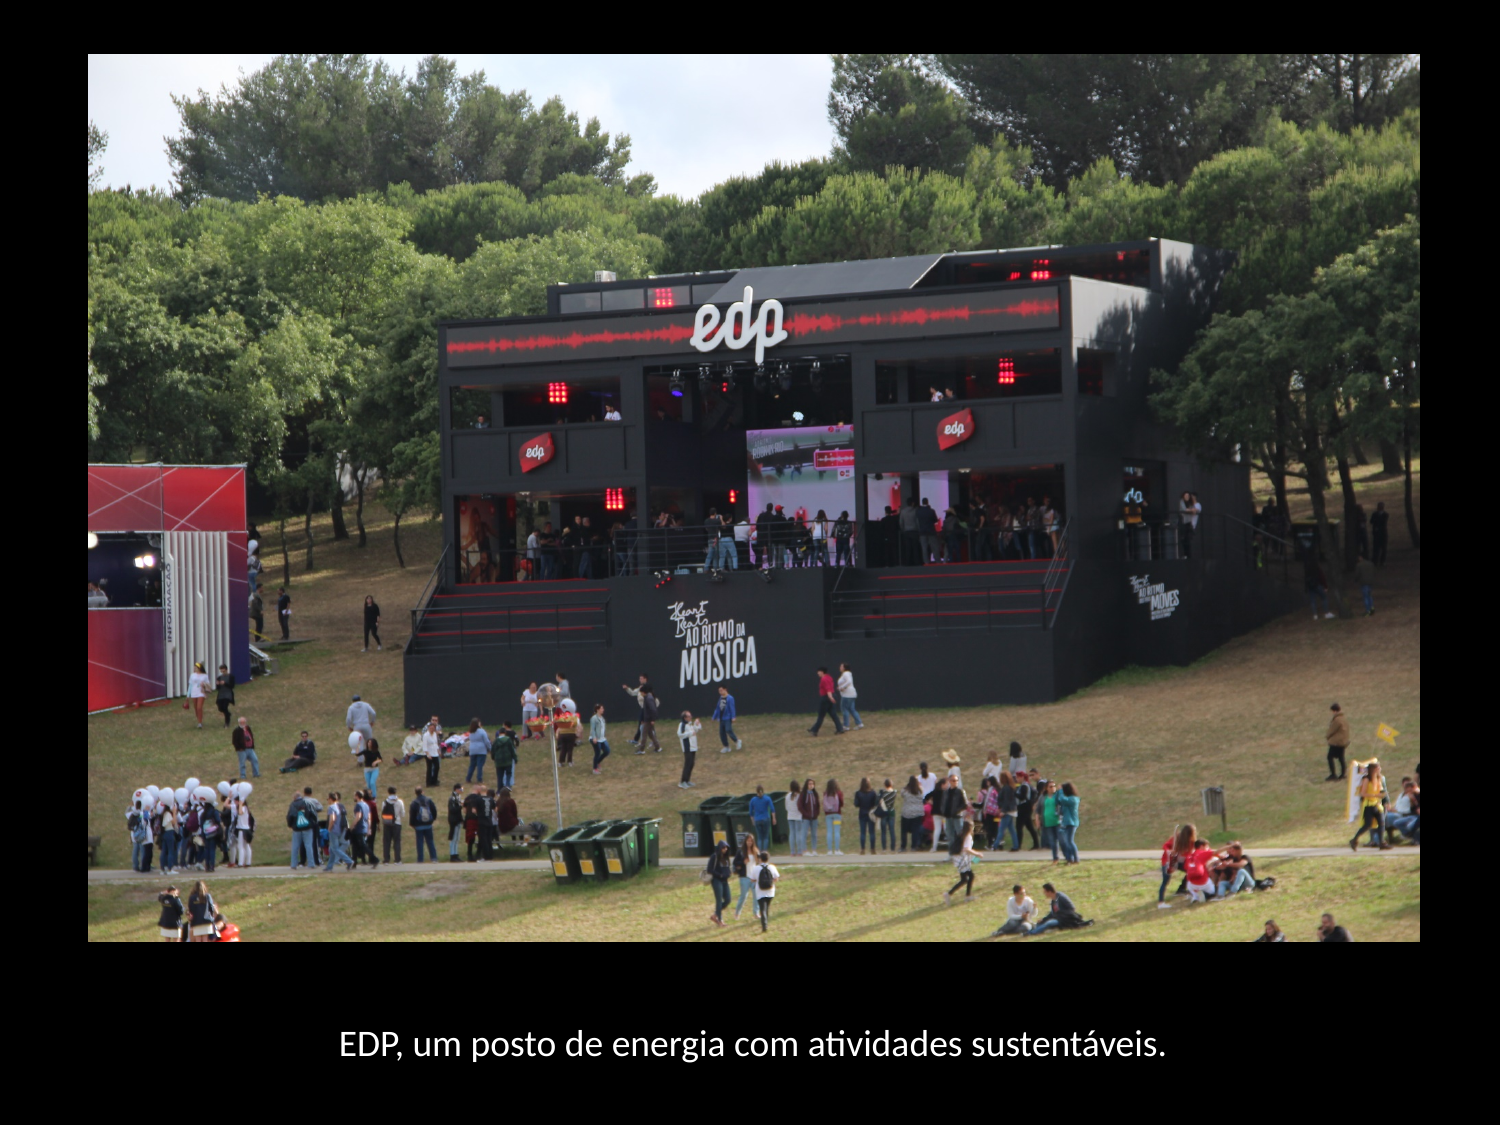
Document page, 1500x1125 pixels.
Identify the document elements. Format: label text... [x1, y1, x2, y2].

picture [88, 54, 1420, 942]
text_box EDP, um posto de energia com atividades sustentáveis. [324, 1011, 1184, 1072]
